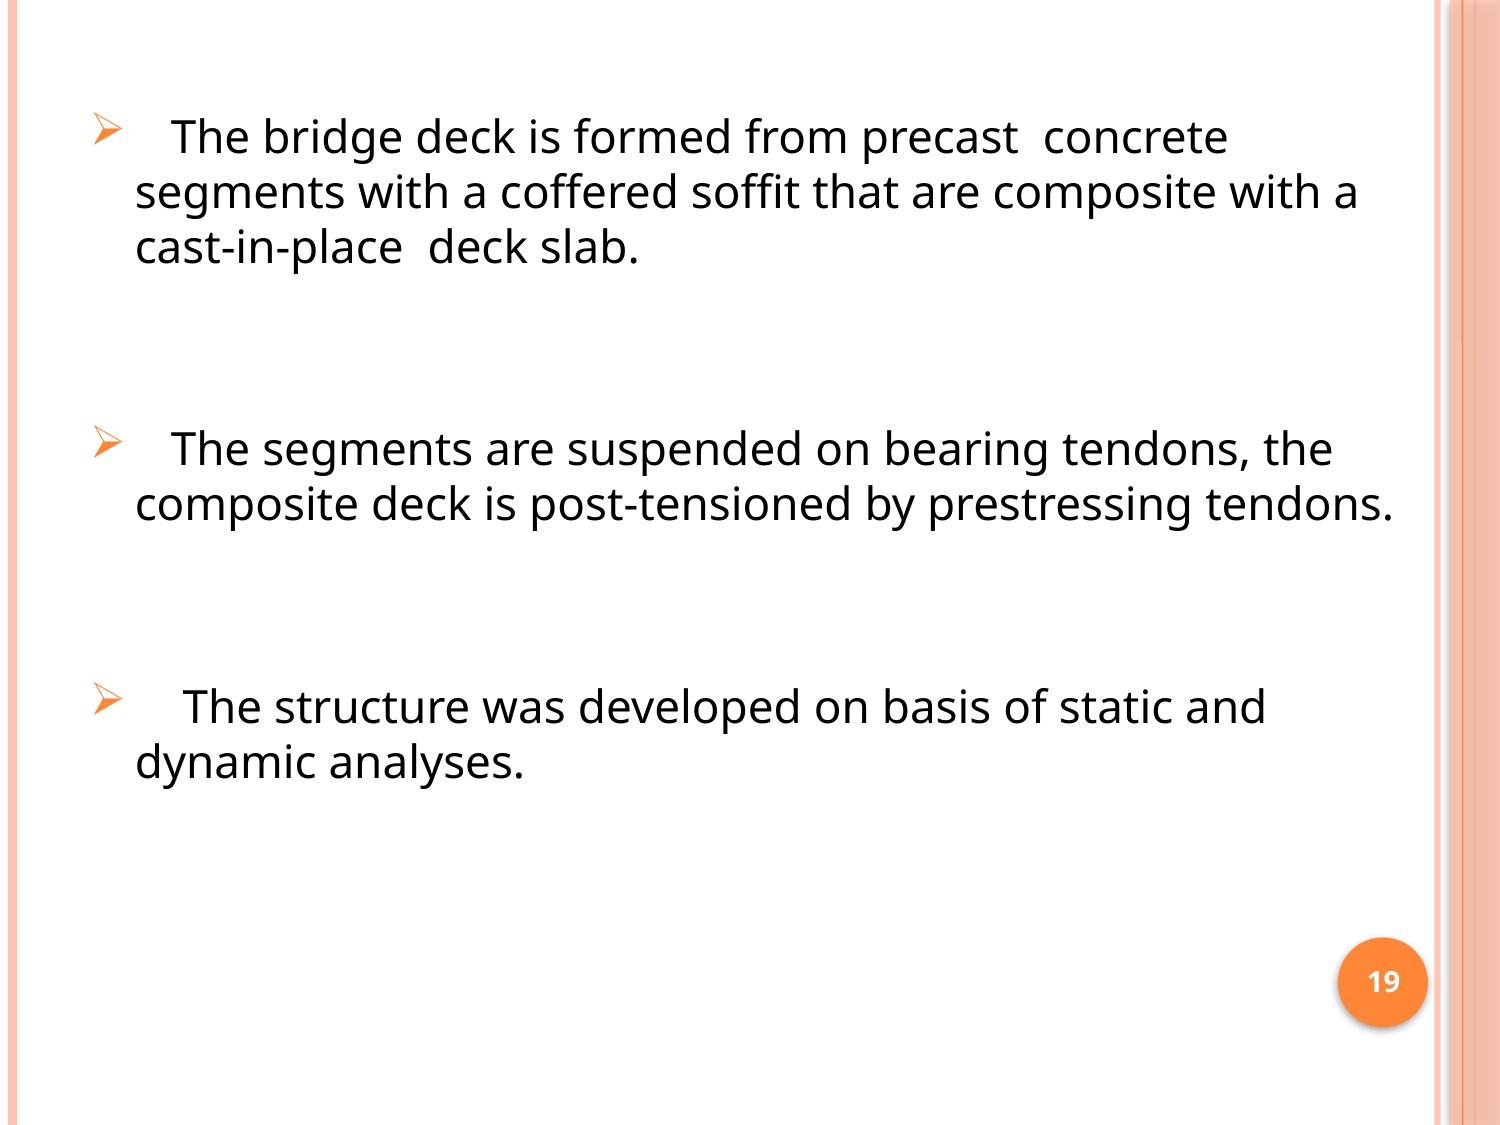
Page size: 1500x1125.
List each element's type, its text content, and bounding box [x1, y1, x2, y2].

list The bridge deck is formed from precast concrete segments with a coffered soffit that are composite with a cast-in-place deck slab. The segments are suspended on bearing tendons, the composite deck is post-tensioned by prestressing tendons. The structure was developed on basis of static and dynamic analyses. [75, 99, 1425, 1038]
slide_number 19 [1333, 940, 1434, 1027]
